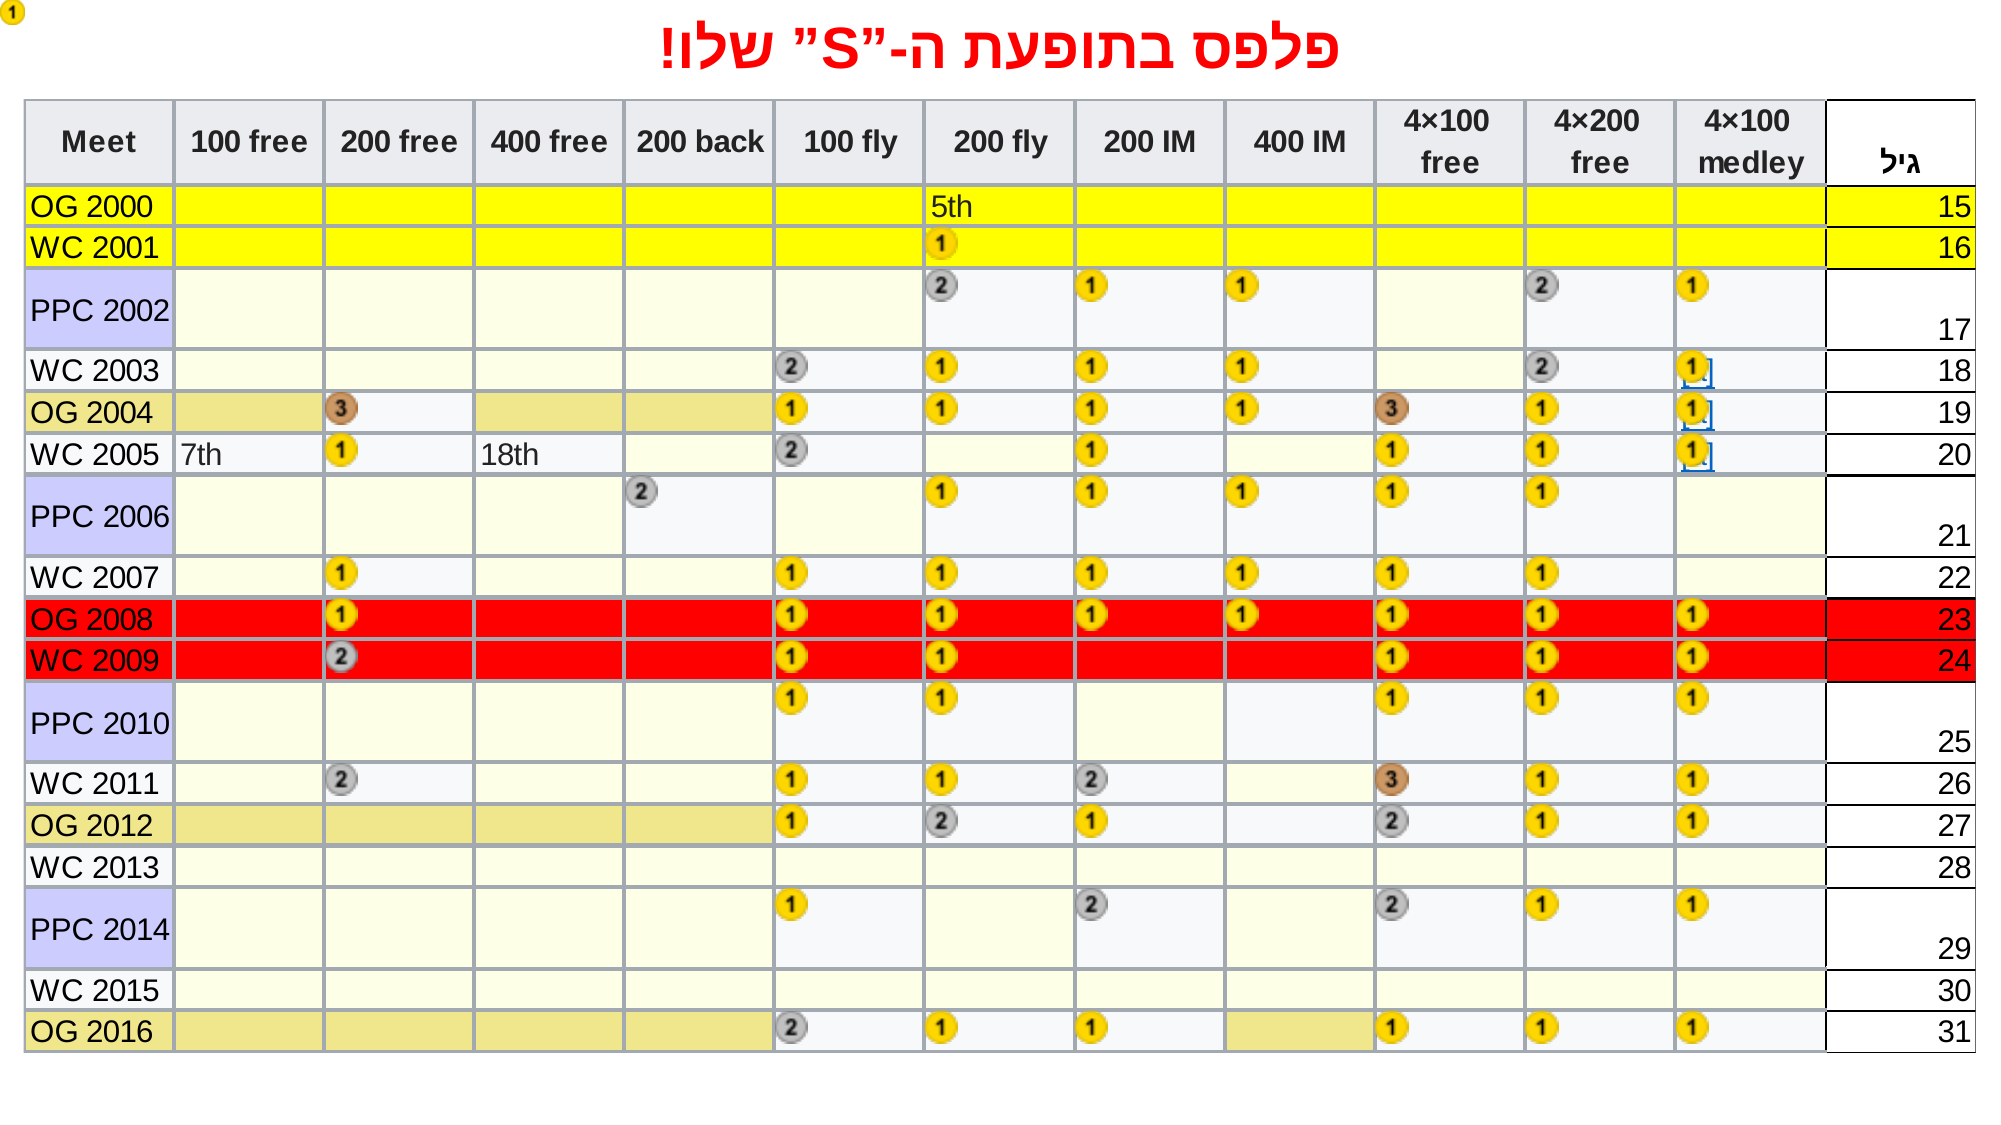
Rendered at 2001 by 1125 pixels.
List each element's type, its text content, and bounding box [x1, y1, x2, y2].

picture [0, 0, 25, 25]
title פלפס בתופעת ה-”S” שלו! [137, 0, 1863, 99]
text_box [23, 99, 1978, 1055]
